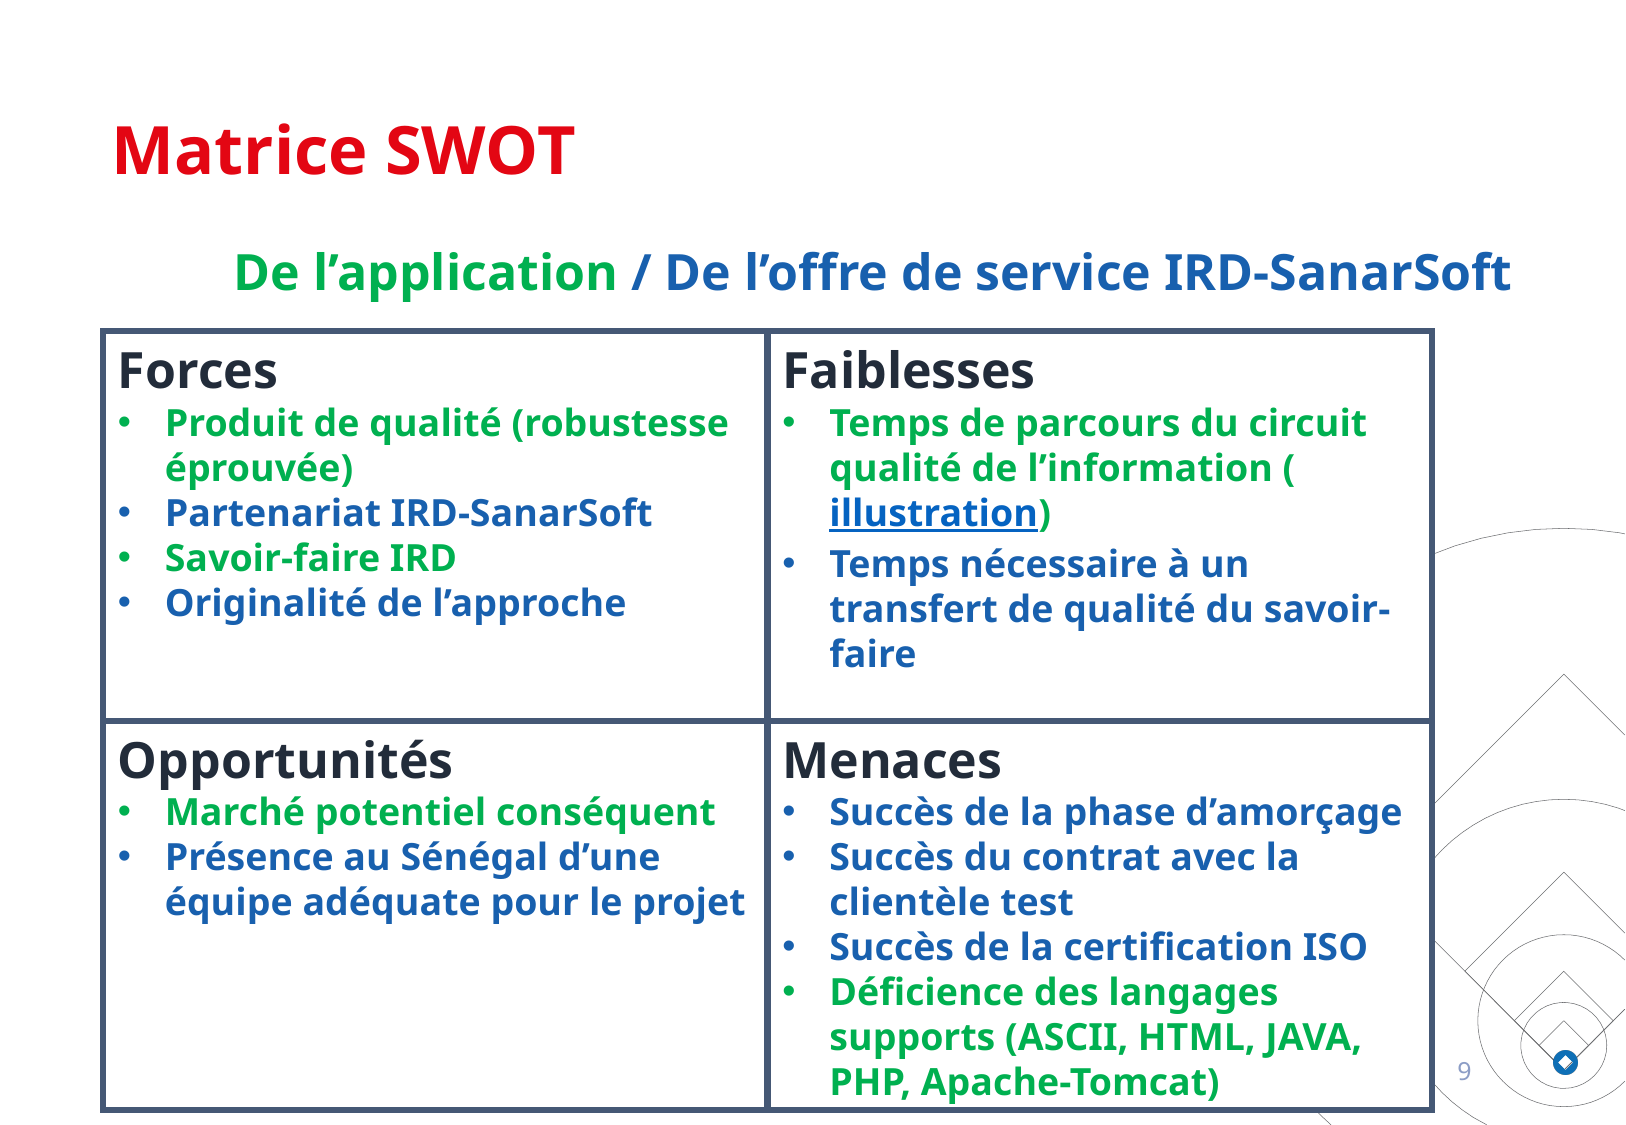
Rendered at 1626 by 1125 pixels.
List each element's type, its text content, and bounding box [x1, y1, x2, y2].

title Matrice SWOT [111, 59, 1514, 246]
text_box Menaces Succès de la phase d’amorçage Succès du contrat avec la clientèle test Succès de la certification ISO Déficience des langages supports (ASCII, HTML, JAVA, PHP, Apache-Tomcat) [767, 720, 1433, 1111]
list De l’application / De l’offre de service IRD-SanarSoft [111, 246, 1514, 302]
text_box Faiblesses Temps de parcours du circuit qualité de l’information (illustration) Temps nécessaire à un transfert de qualité du savoir-faire [767, 330, 1433, 720]
text_box Opportunités Marché potentiel conséquent Présence au Sénégal d’une équipe adéquate pour le projet [102, 720, 767, 1111]
slide_number 9 [1426, 1042, 1504, 1102]
text_box Forces Produit de qualité (robustesse éprouvée) Partenariat IRD-SanarSoft Savoir-faire IRD Originalité de l’approche [102, 330, 767, 720]
picture [1553, 1050, 1578, 1075]
